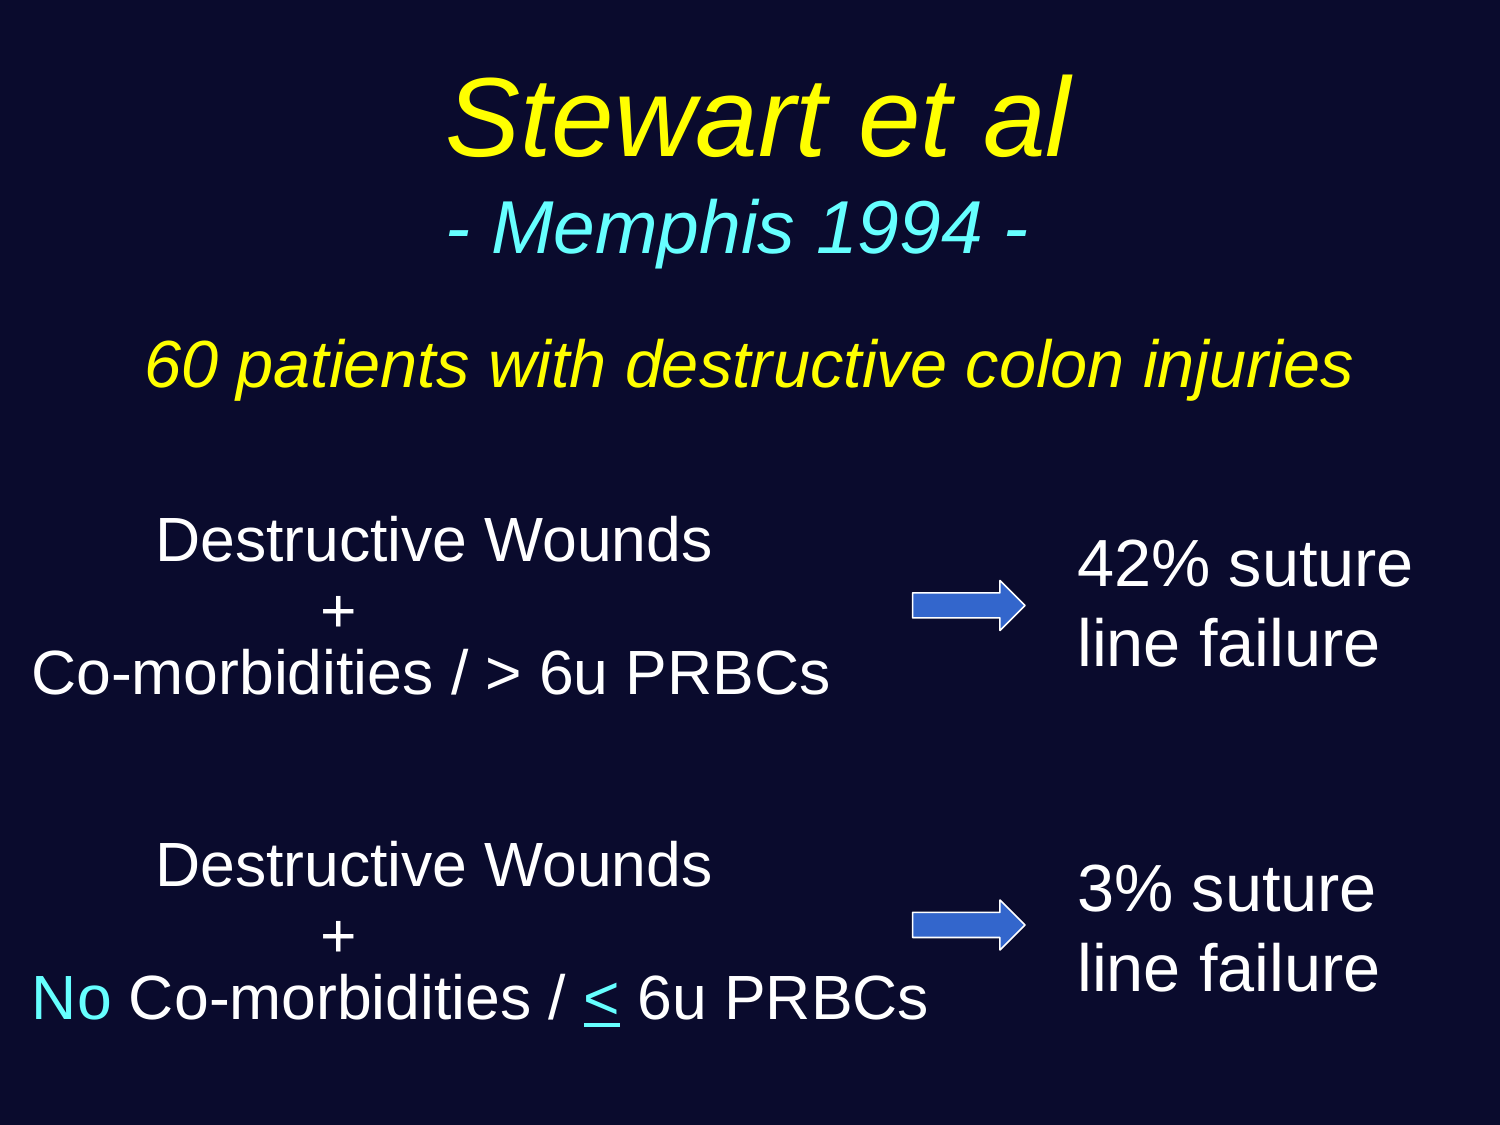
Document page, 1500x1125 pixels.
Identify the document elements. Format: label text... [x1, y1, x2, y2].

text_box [912, 837, 1488, 1015]
text_box 60 patients with destructive colon injuries [0, 323, 1500, 410]
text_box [12, 491, 852, 717]
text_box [12, 816, 950, 1042]
title Stewart et al - Memphis 1994 - [8, 62, 1500, 250]
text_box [912, 512, 1488, 690]
